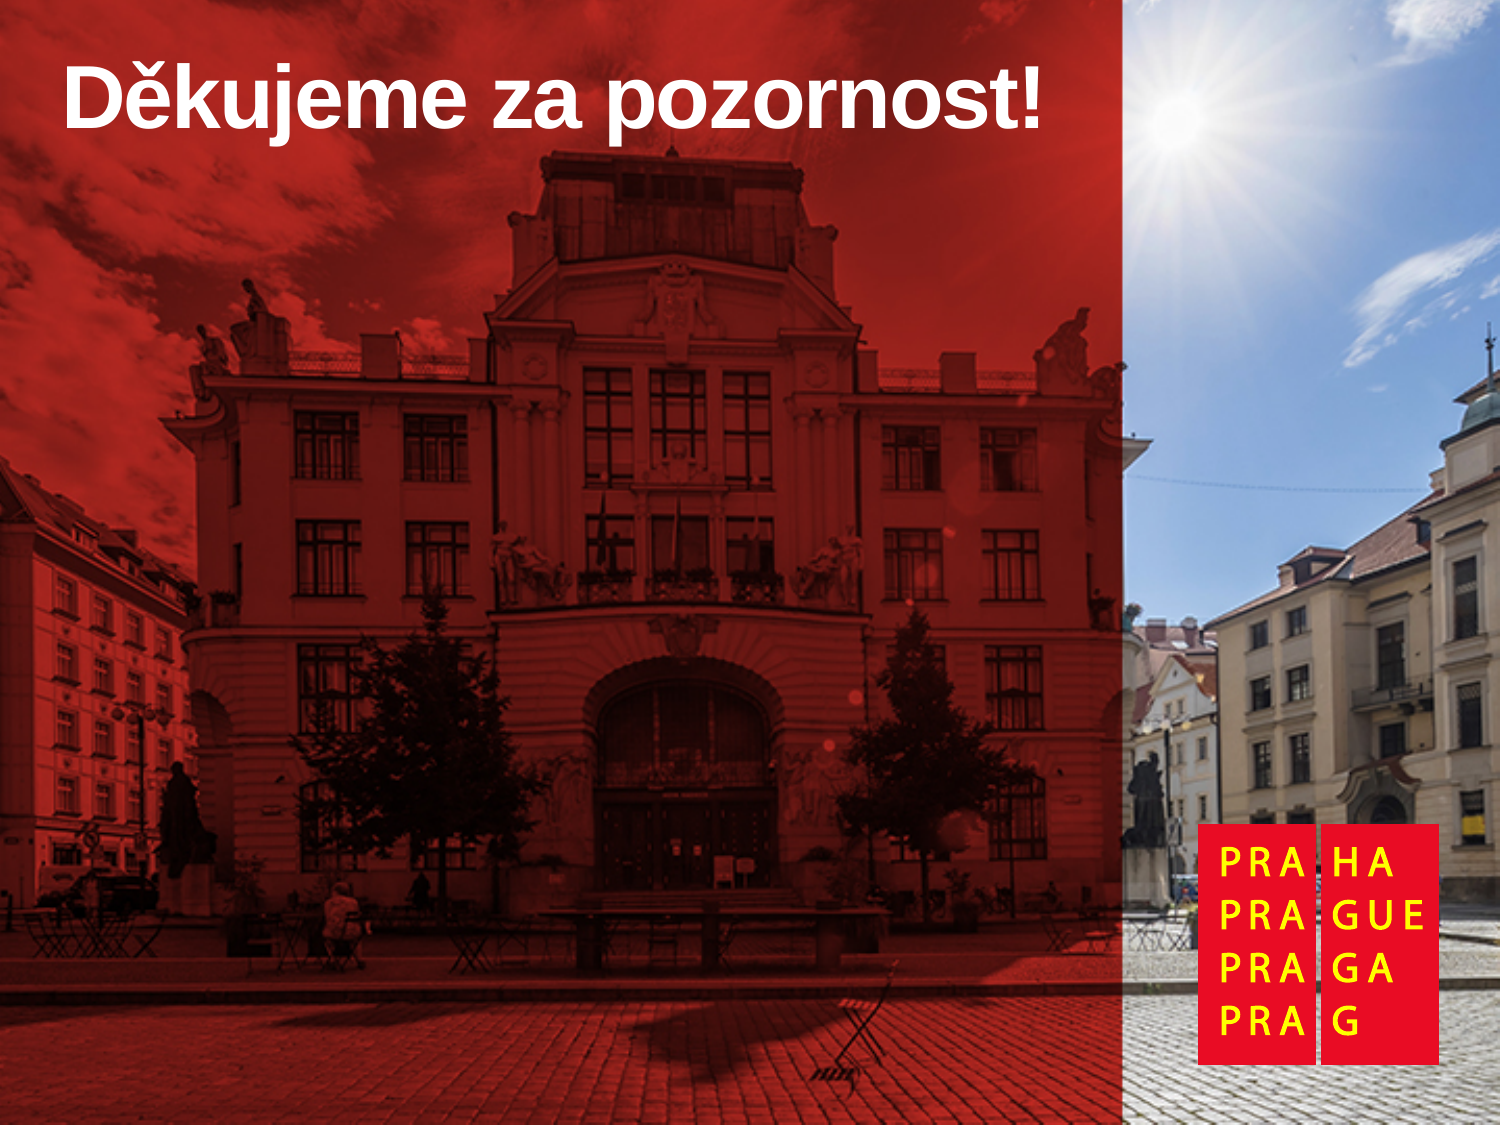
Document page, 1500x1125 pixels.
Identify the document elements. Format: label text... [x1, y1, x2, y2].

picture [0, 0, 1500, 1125]
text_box Děkujeme za pozornost! [61, 48, 1060, 173]
